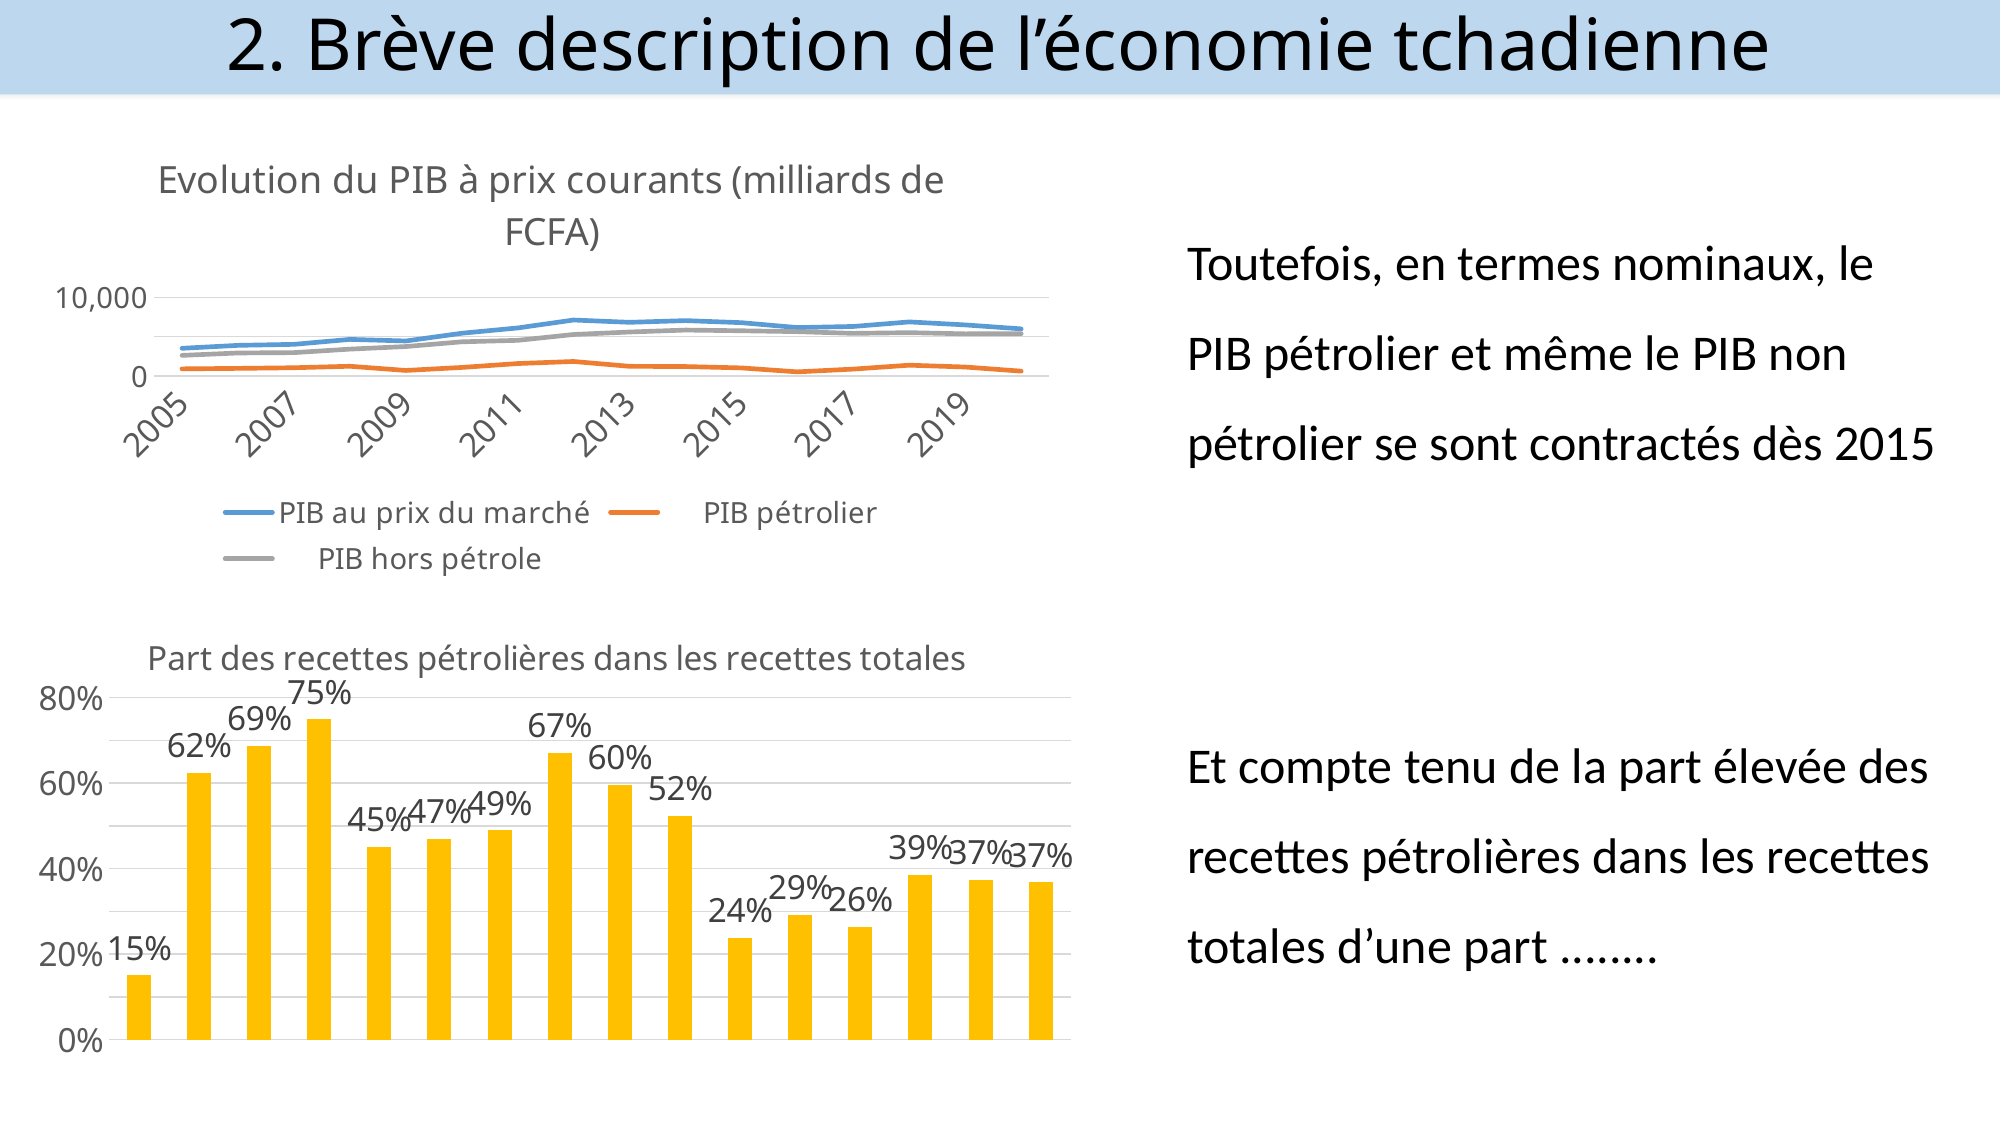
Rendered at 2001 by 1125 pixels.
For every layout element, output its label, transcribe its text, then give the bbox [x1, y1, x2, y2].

title 2. Brève description de l’économie tchadienne [0, 0, 2000, 95]
text_box Toutefois, en termes nominaux, le PIB pétrolier et même le PIB non pétrolier se sont contractés dès 2015 [1172, 192, 1967, 478]
chart [33, 124, 1070, 586]
chart [13, 608, 1101, 1125]
text_box Et compte tenu de la part élevée des recettes pétrolières dans les recettes totales d’une part ........ [1172, 696, 1967, 981]
